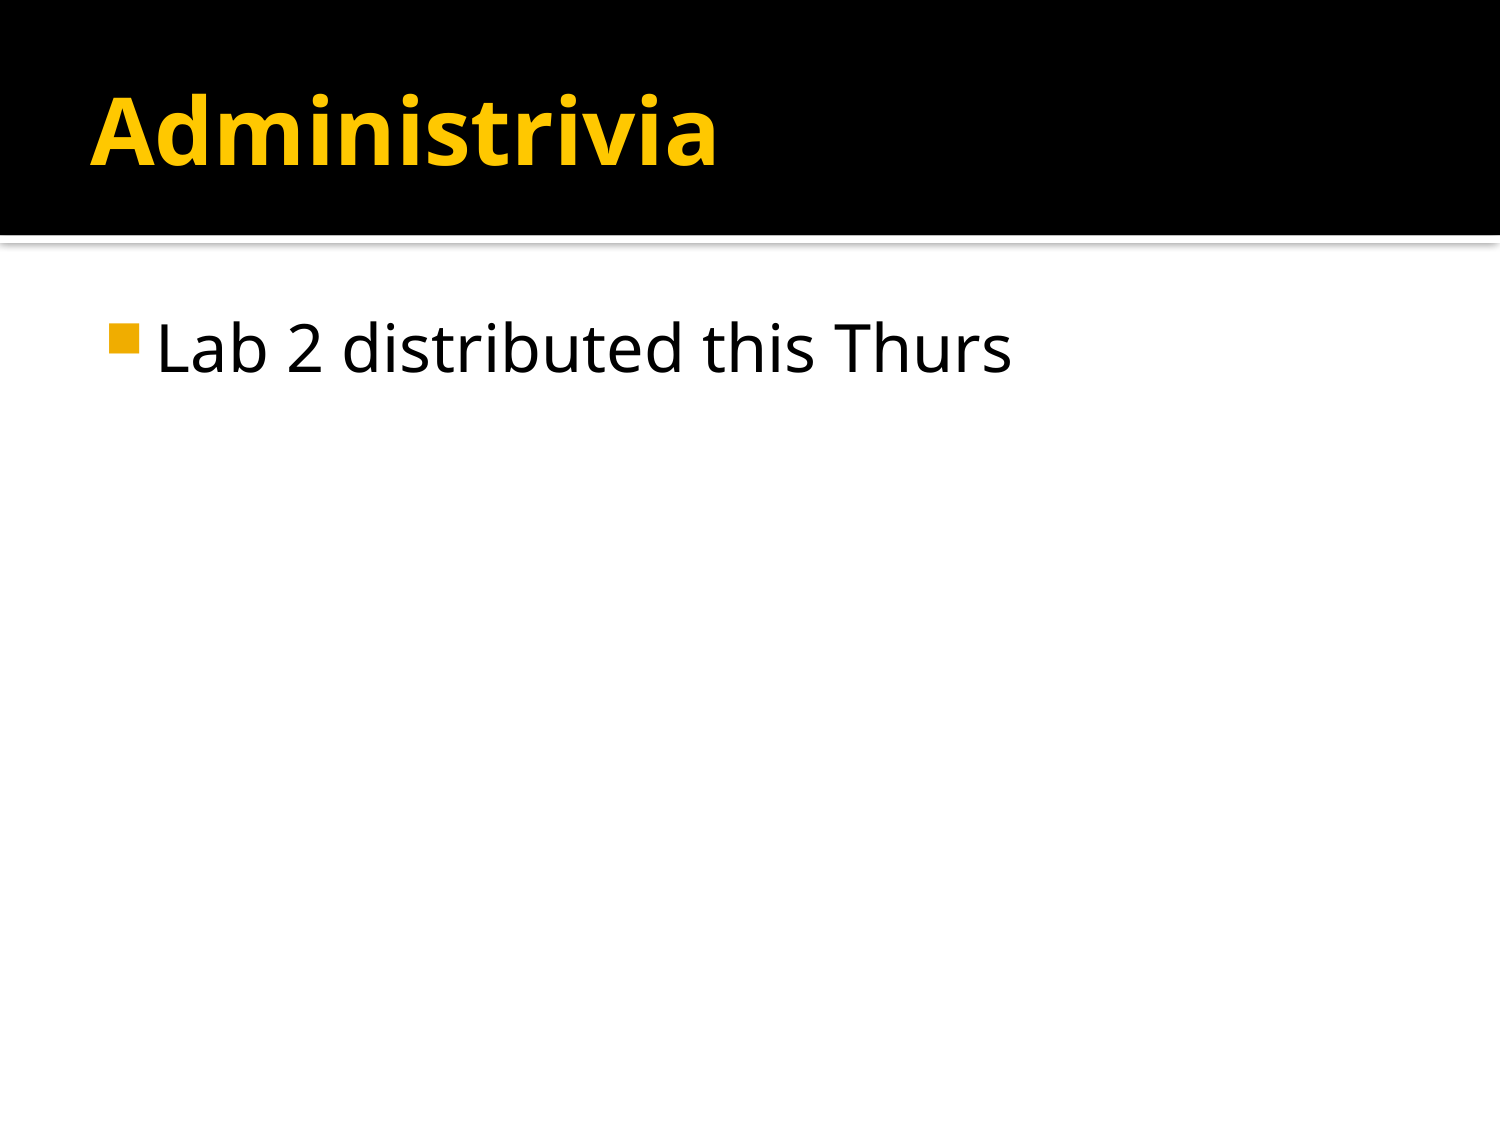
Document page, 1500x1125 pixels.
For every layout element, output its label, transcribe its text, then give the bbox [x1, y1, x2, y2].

list Lab 2 distributed this Thurs [75, 291, 1425, 1050]
title Administrivia [75, 25, 1425, 231]
